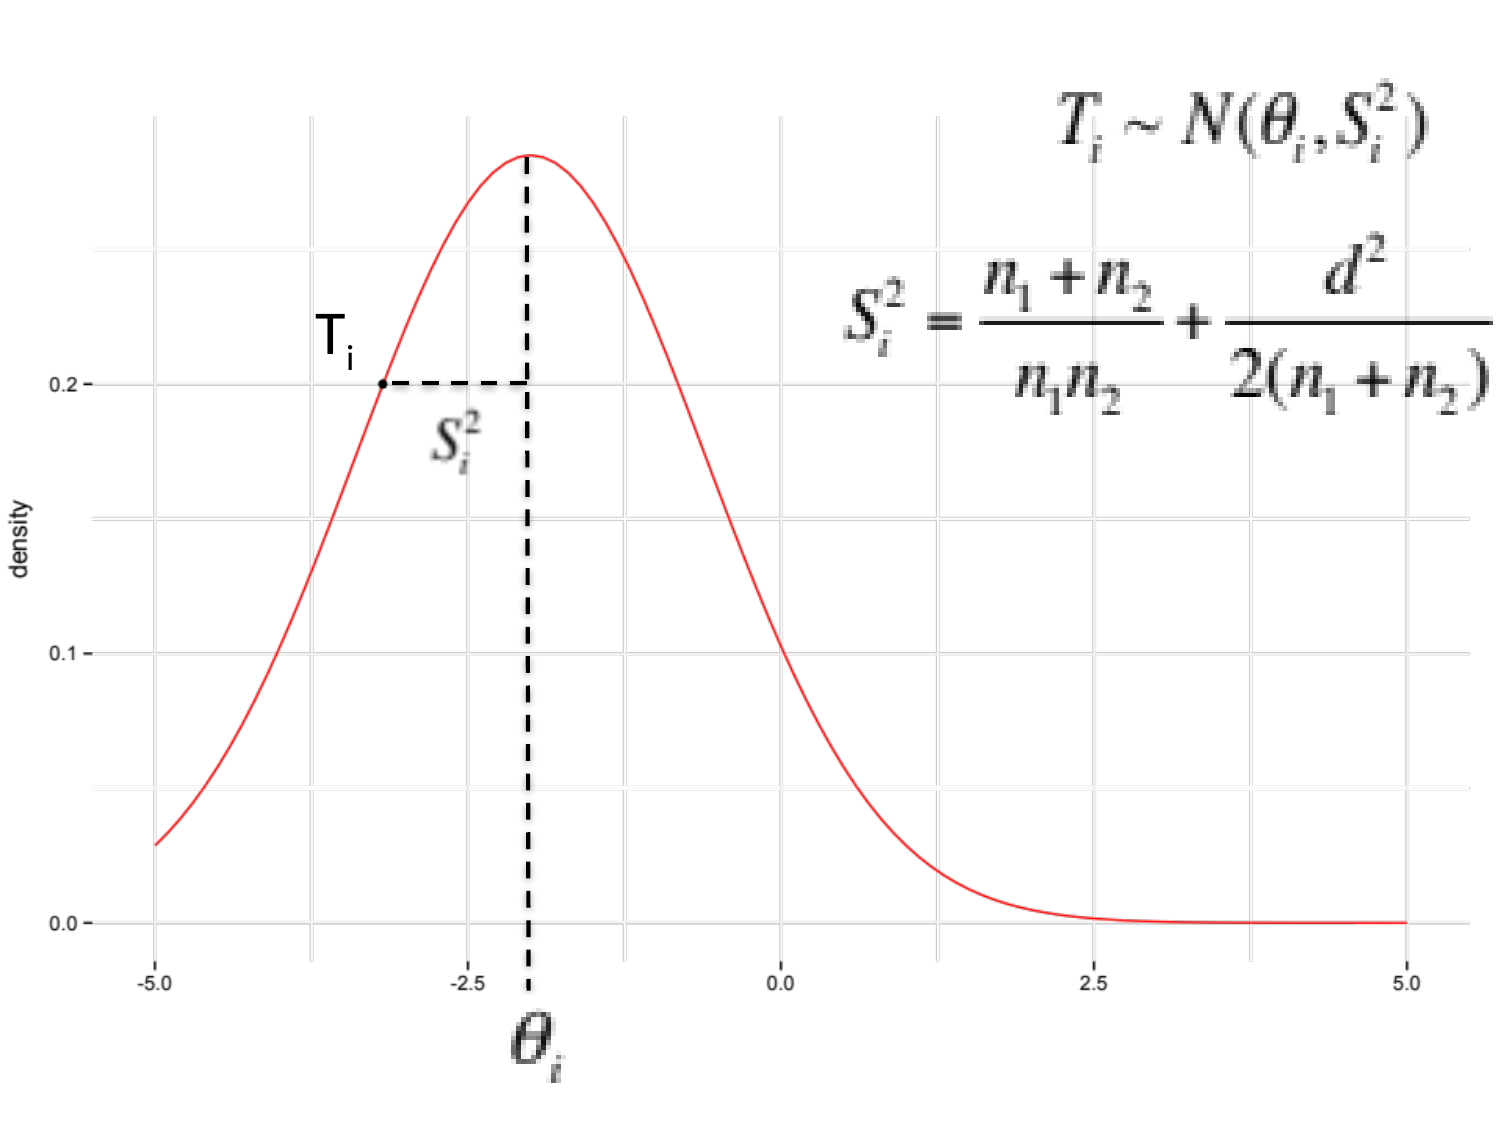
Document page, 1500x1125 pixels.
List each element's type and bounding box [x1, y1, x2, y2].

picture [1, 87, 1499, 1036]
text_box [1049, 63, 1430, 174]
text_box [835, 218, 1499, 421]
text_box [501, 994, 572, 1093]
text_box [424, 396, 493, 484]
